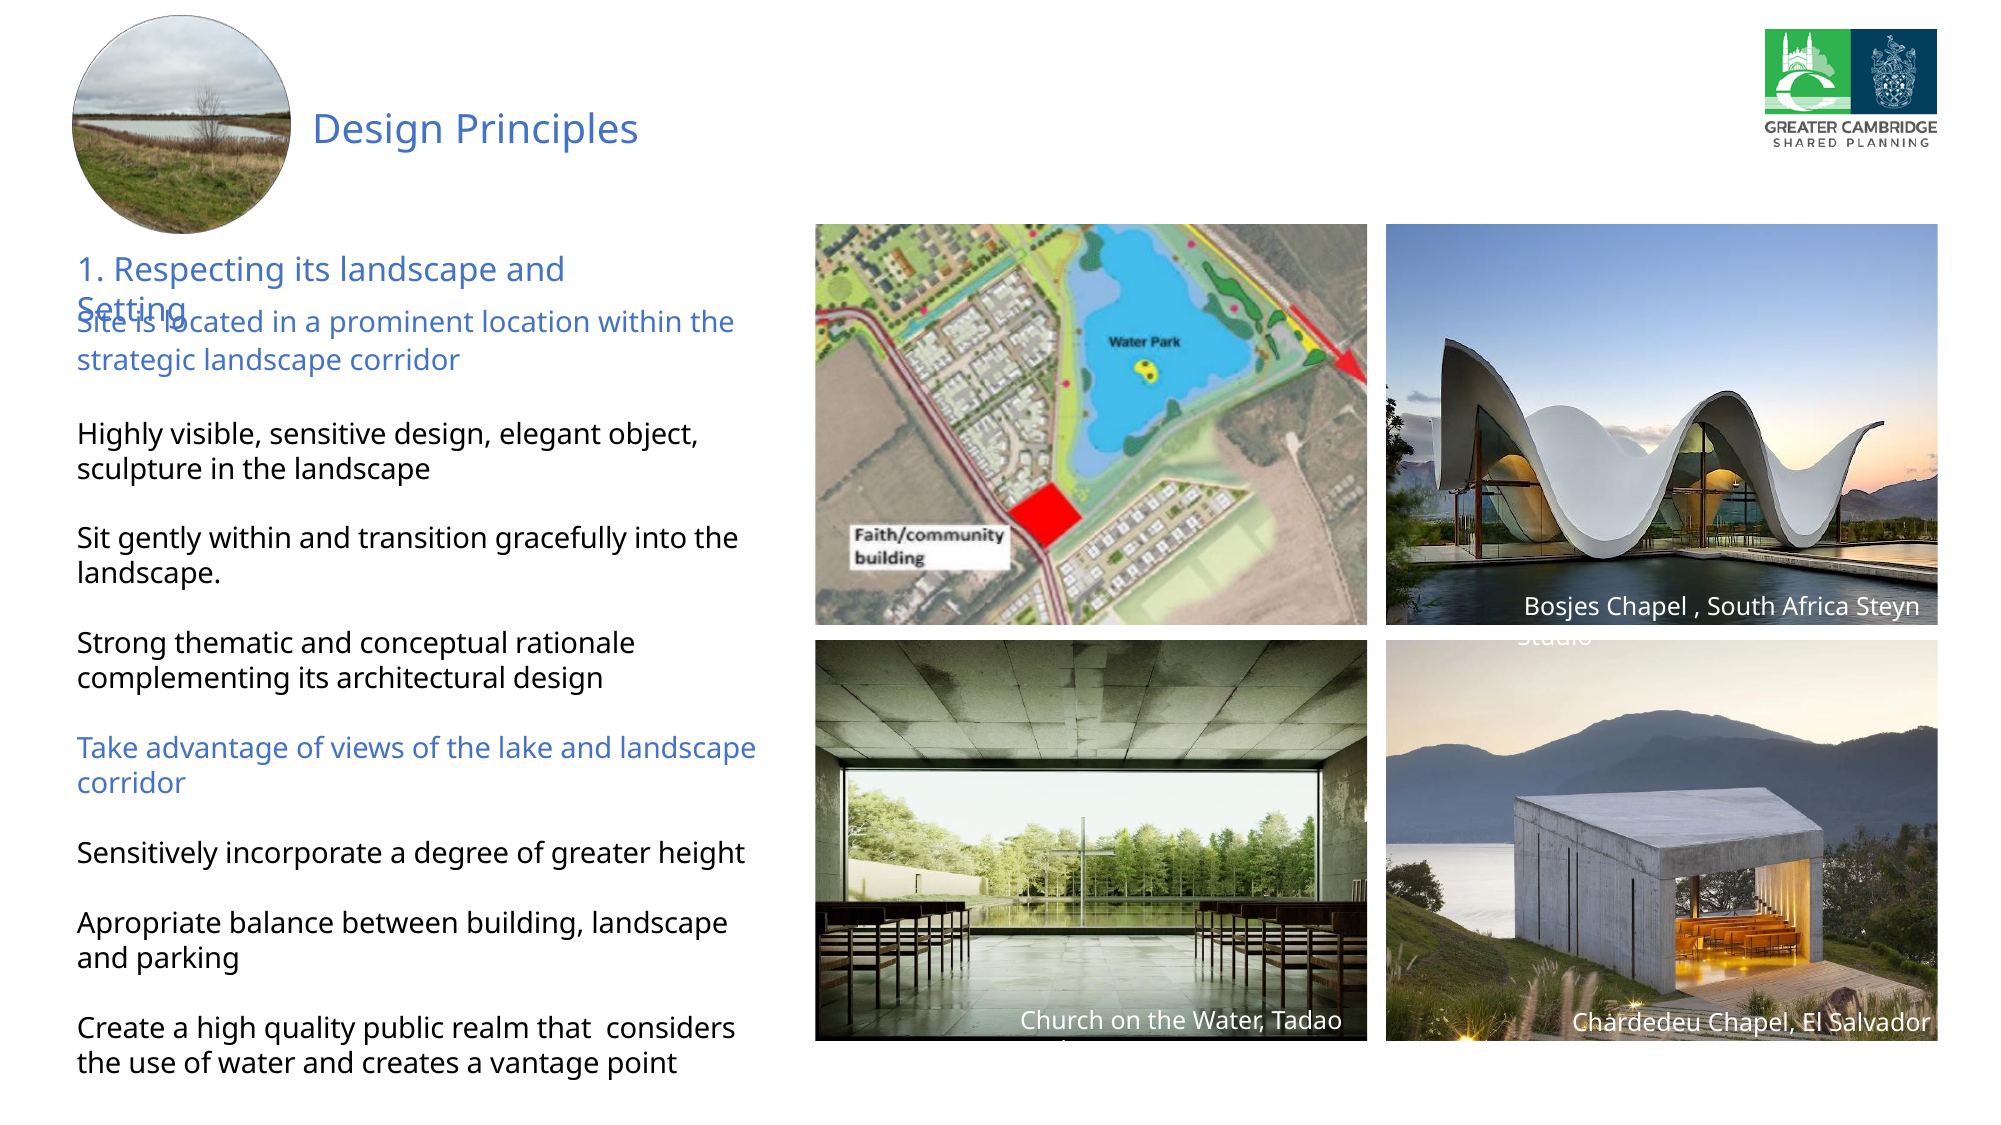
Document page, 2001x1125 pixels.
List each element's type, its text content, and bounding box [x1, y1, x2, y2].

text_box Bosjes Chapel , South Africa Steyn Studio [1502, 582, 1973, 658]
text_box Chardedeu Chapel, El Salvador EMC Arquitectura [1557, 998, 2000, 1074]
picture [1385, 224, 1938, 625]
picture [815, 640, 1368, 1041]
text_box Church on the Water, Tadao Ando [1005, 996, 1384, 1072]
title Design Principles [301, 90, 658, 160]
picture [62, 9, 301, 248]
picture [1385, 640, 1938, 1041]
picture [815, 224, 1368, 625]
text_box 1. Respecting its landscape and Setting [62, 240, 654, 292]
picture [1762, 22, 1940, 151]
text_box Site is located in a prominent location within the strategic landscape corridor Highly visible, sensitive design, elegant object, sculpture in the landscape Sit gently within and transition gracefully into the landscape. Strong thematic and conceptual rationale complementing its architectural design Take advantage of views of the lake and landscape corridor Sensitively incorporate a degree of greater height Apropriate balance between building, landscape and parking Create a high quality public realm that considers the use of water and creates a vantage point [62, 292, 772, 1125]
